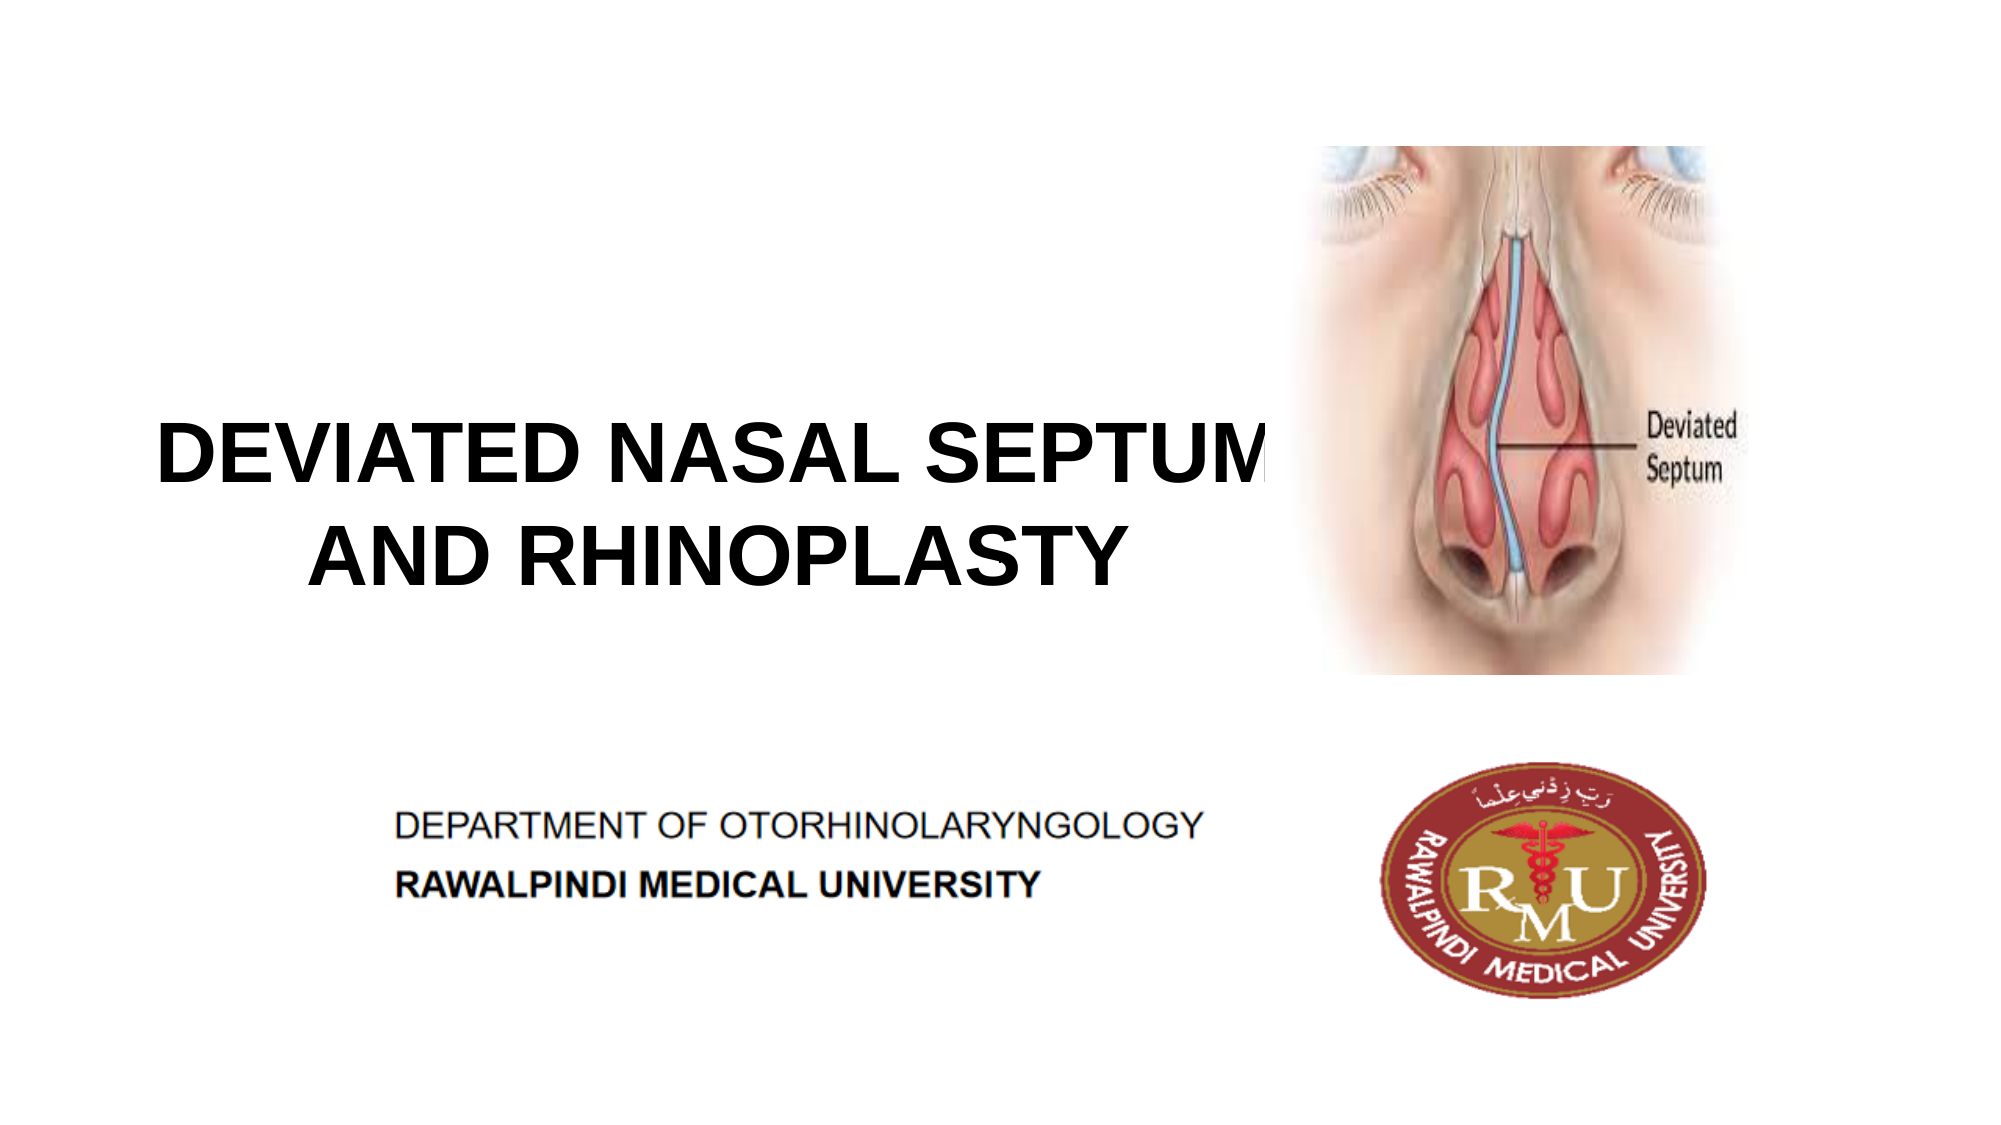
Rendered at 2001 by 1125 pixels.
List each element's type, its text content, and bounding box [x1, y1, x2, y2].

picture [1265, 146, 1770, 675]
title DEVIATED NASAL SEPTUM AND RHINOPLASTY [120, 341, 1319, 714]
picture [363, 750, 1752, 1043]
